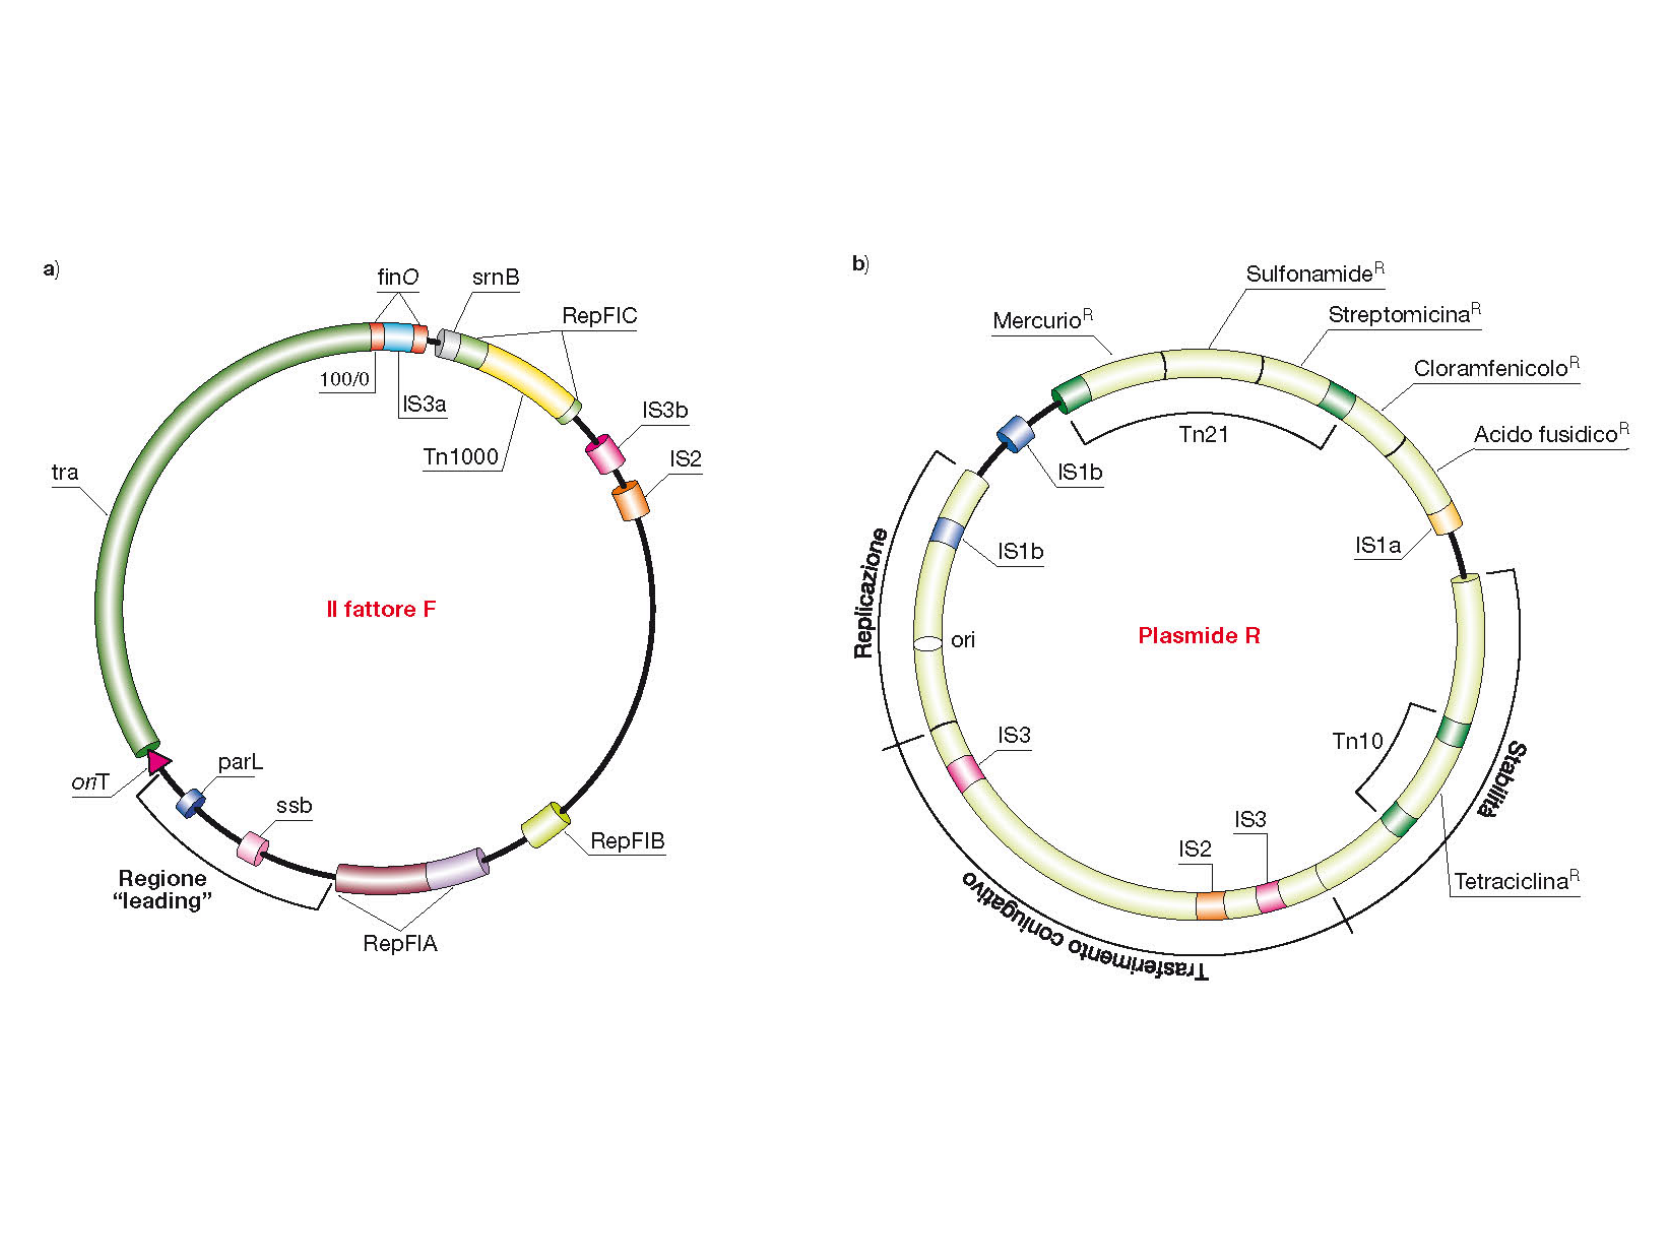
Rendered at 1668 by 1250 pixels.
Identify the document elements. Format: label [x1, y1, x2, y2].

picture [4, 241, 1668, 1009]
